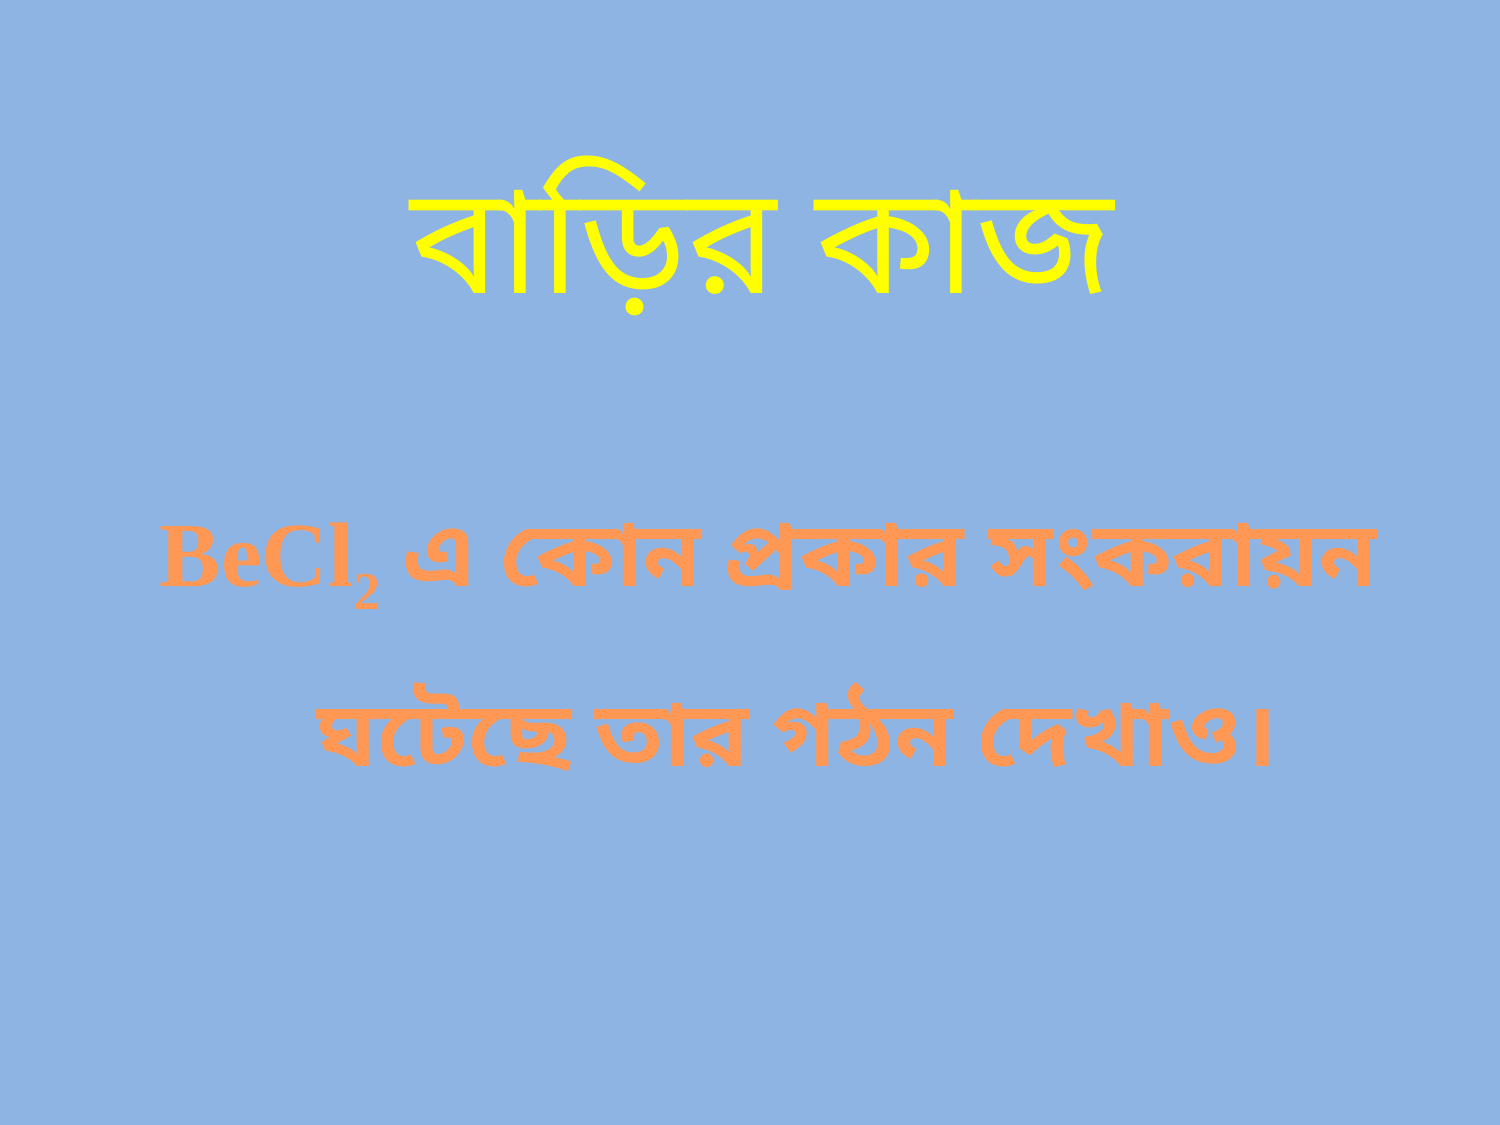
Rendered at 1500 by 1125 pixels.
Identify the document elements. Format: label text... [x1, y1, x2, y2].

text_box BeCl2 এ কোন প্রকার সংকরায়ন ঘটেছে তার গঠন দেখাও। [75, 425, 1463, 825]
text_box [50, 399, 1438, 800]
text_box বাড়ির কাজ [124, 112, 1400, 354]
